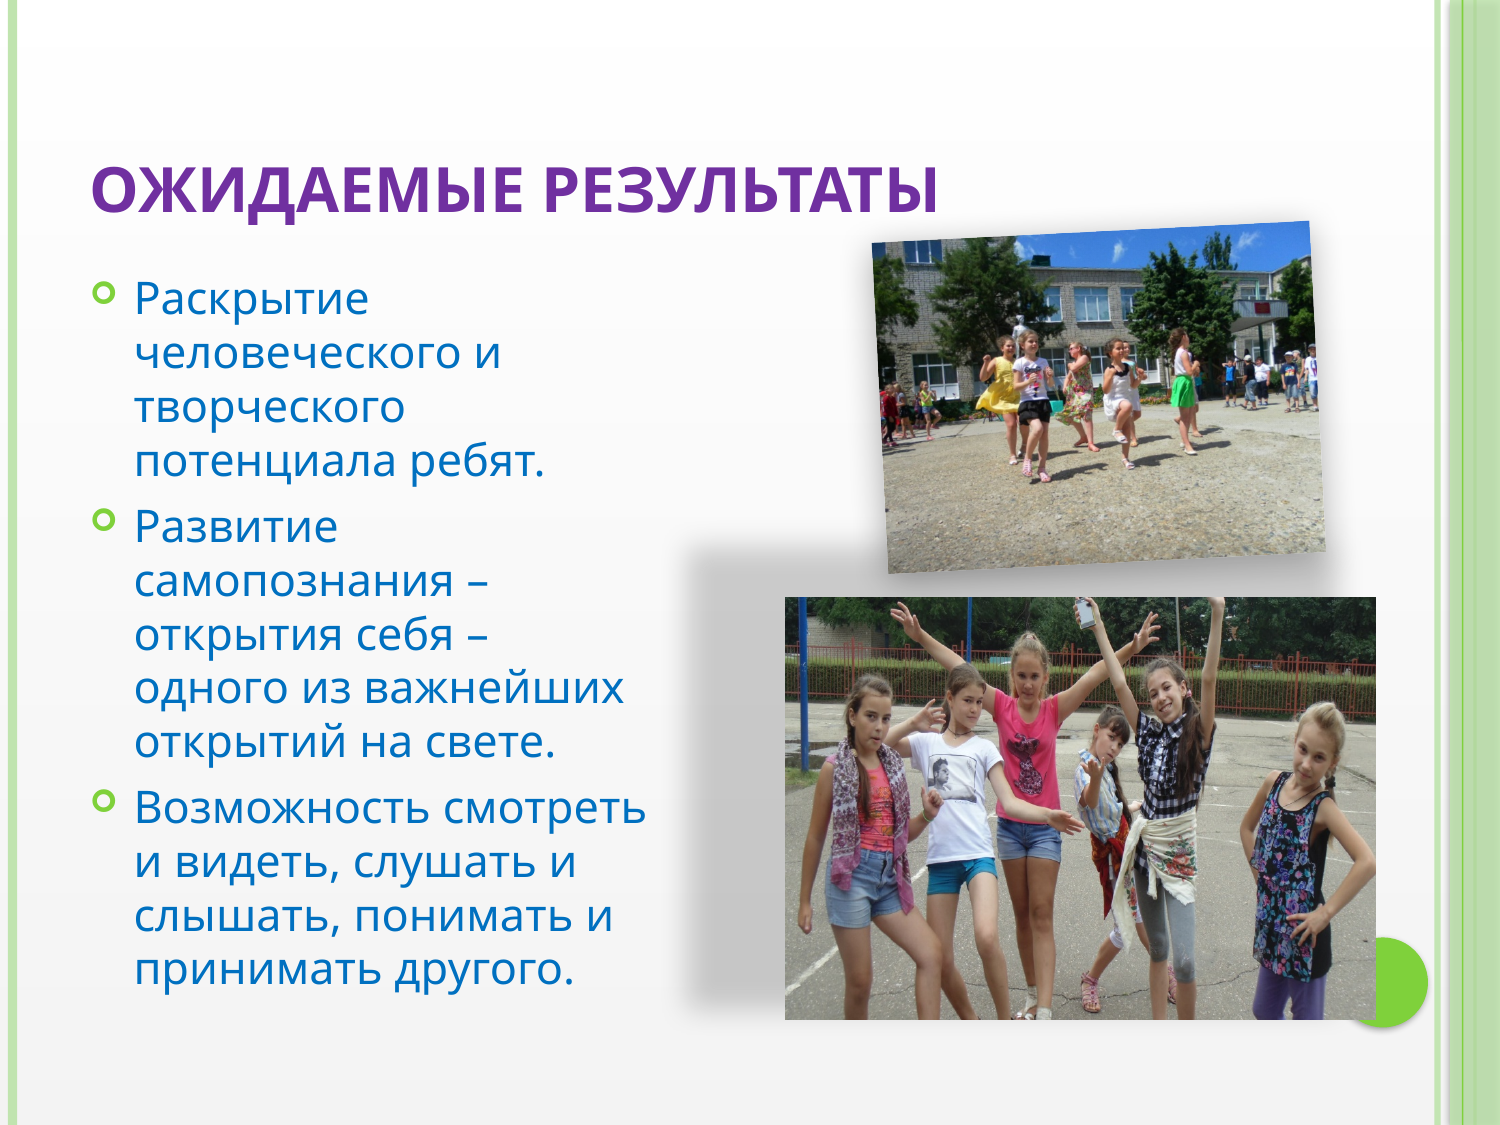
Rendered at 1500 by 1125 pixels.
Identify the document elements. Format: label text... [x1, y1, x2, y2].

picture [872, 243, 879, 370]
picture [785, 597, 1377, 1020]
title Ожидаемые результаты [75, 45, 1300, 233]
picture [1318, 408, 1326, 552]
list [879, 231, 1318, 563]
picture [1123, 221, 1309, 231]
list Раскрытие человеческого и творческого потенциала ребят. Развитие самопознания – открытия себя – одного из важнейших открытий на свете. Возможность смотреть и видеть, слушать и слышать, понимать и принимать другого. [75, 262, 675, 1013]
picture [888, 563, 1088, 574]
